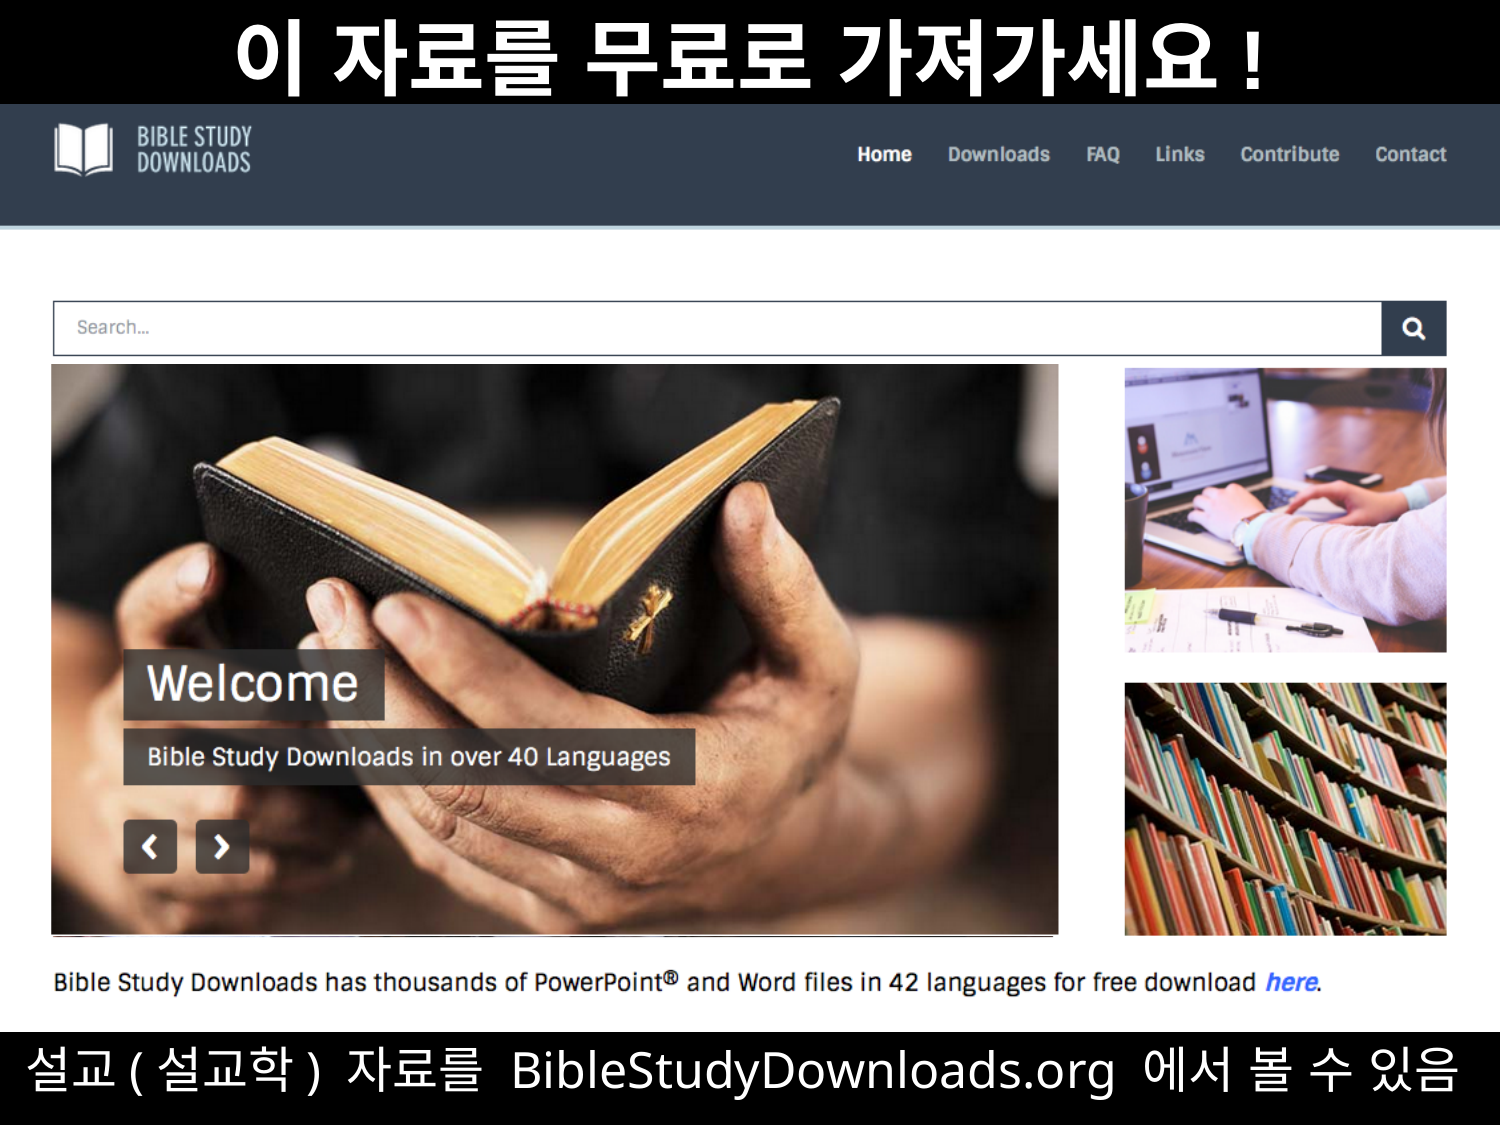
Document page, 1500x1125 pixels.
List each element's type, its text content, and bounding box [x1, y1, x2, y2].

picture [0, 104, 1500, 1032]
text_box 이 자료를 무료로 가져가세요! [0, 0, 1500, 102]
title 설교(설교학) 자료를 BibleStudyDownloads.org 에서 볼 수 있음 [0, 1040, 1500, 1125]
